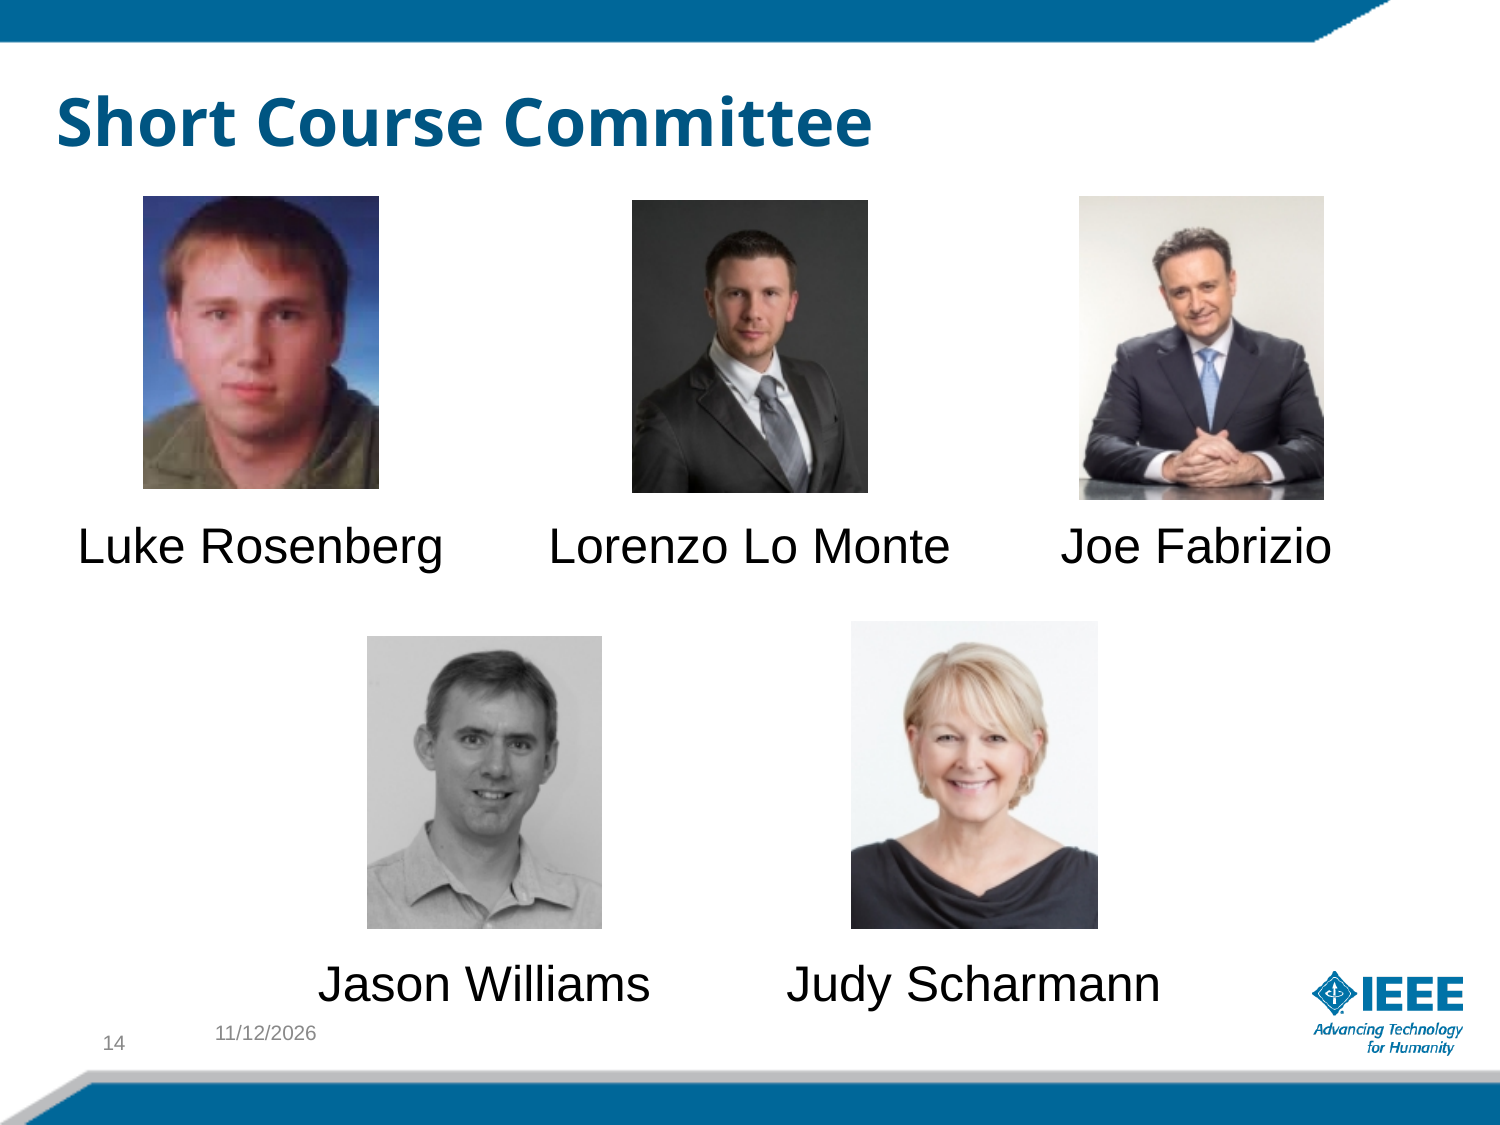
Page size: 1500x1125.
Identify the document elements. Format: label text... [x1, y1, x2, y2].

text_box Joe Fabrizio [1045, 506, 1348, 582]
text_box [87, 196, 1445, 1013]
slide_number 14 [87, 1013, 200, 1073]
text_box Luke Rosenberg [62, 506, 459, 582]
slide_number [200, 1013, 713, 1073]
text_box Judy Scharmann [771, 943, 1177, 1019]
title Short Course Committee [41, 72, 1324, 183]
text_box Lorenzo Lo Monte [533, 506, 967, 581]
picture [0, 0, 1500, 1125]
text_box Jason Williams [303, 943, 666, 1019]
